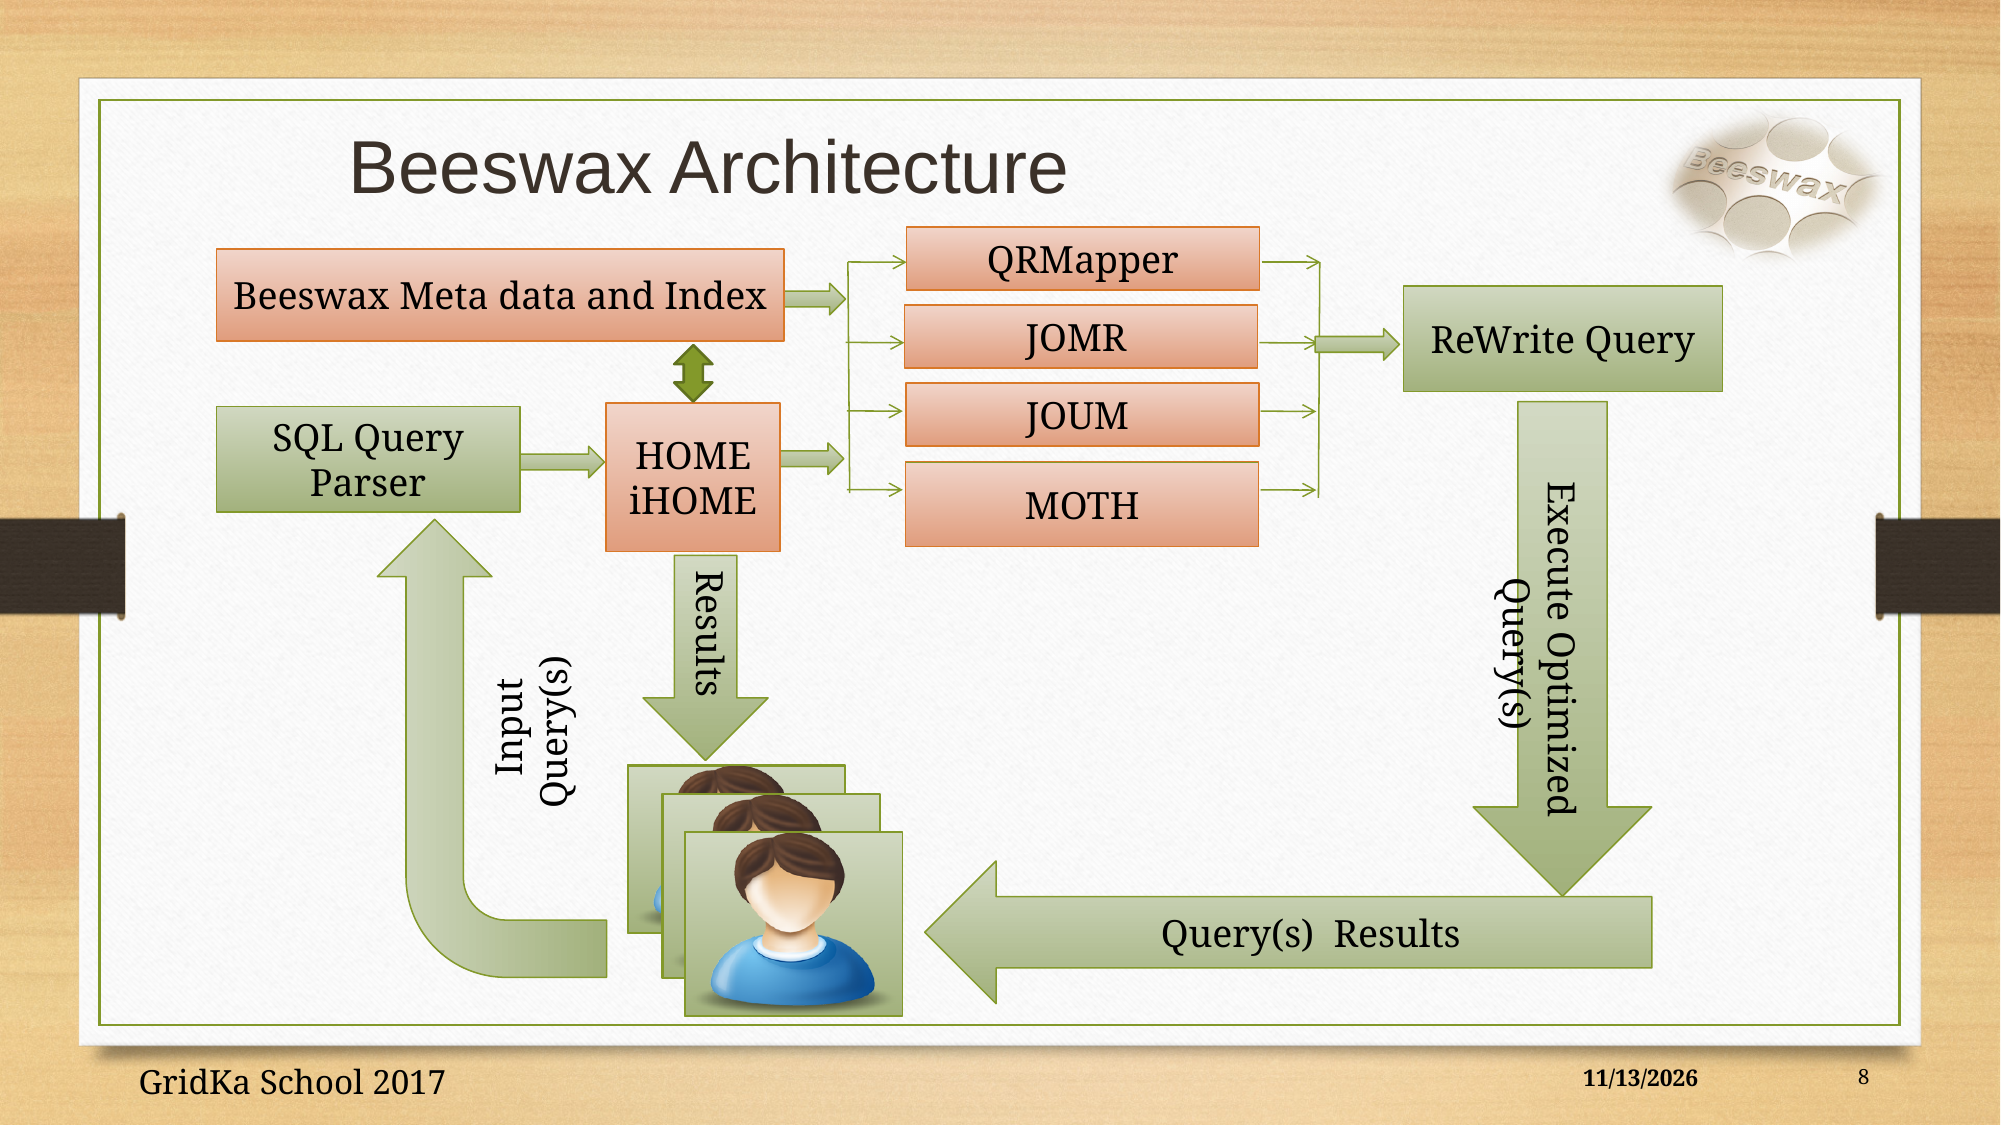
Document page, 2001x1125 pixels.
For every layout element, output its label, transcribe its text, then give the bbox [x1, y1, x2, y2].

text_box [1472, 401, 1652, 897]
text_box ReWrite Query [1403, 285, 1723, 392]
text_box [785, 442, 845, 476]
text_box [845, 226, 1321, 547]
text_box Query(s) Results [924, 860, 1653, 1005]
footer GridKa School 2017 [123, 1058, 1323, 1105]
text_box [642, 555, 769, 761]
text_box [627, 765, 903, 1016]
title Beeswax Architecture [0, 102, 1419, 225]
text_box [216, 248, 785, 552]
text_box [1321, 327, 1401, 361]
picture [0, 0, 2001, 1125]
slide_number 8 [1795, 1055, 1885, 1101]
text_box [377, 552, 607, 978]
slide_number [1450, 1056, 1714, 1103]
text_box [785, 282, 845, 316]
